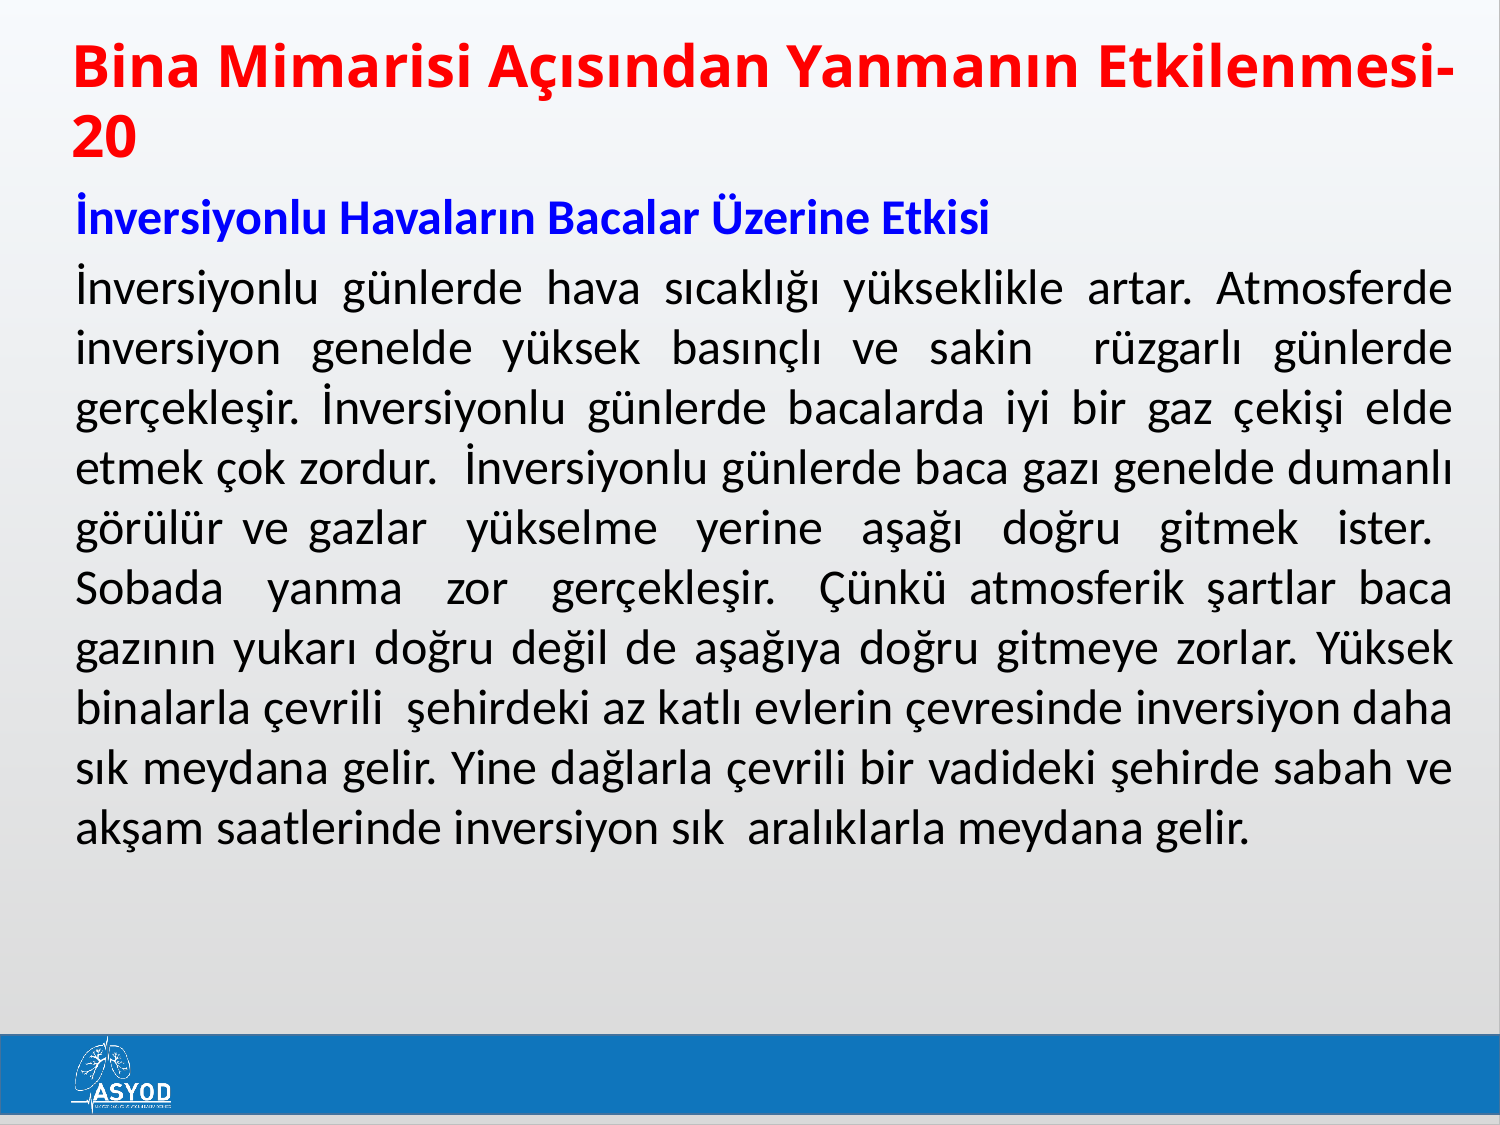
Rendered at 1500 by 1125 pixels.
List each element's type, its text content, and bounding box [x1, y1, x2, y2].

title Bina Mimarisi Açısından Yanmanın Etkilenmesi-20 [56, 28, 1500, 169]
text_box İnversiyonlu Havaların Bacalar Üzerine Etkisi İnversiyonlu günlerde hava sıcaklığı yükseklikle artar. Atmosferde inversiyon genelde yüksek basınçlı ve sakin rüzgarlı günlerde gerçekleşir. İnversiyonlu günlerde bacalarda iyi bir gaz çekişi elde etmek çok zordur. İnversiyonlu günlerde baca gazı genelde dumanlı görülür ve gazlar yükselme yerine aşağı doğru gitmek ister. Sobada yanma zor gerçekleşir. Çünkü atmosferik şartlar baca gazının yukarı doğru değil de aşağıya doğru gitmeye zorlar. Yüksek binalarla çevrili şehirdeki az katlı evlerin çevresinde inversiyon daha sık meydana gelir. Yine dağlarla çevrili bir vadideki şehirde sabah ve akşam saatlerinde inversiyon sık aralıklarla meydana gelir. [60, 176, 1470, 928]
picture [71, 1036, 171, 1116]
